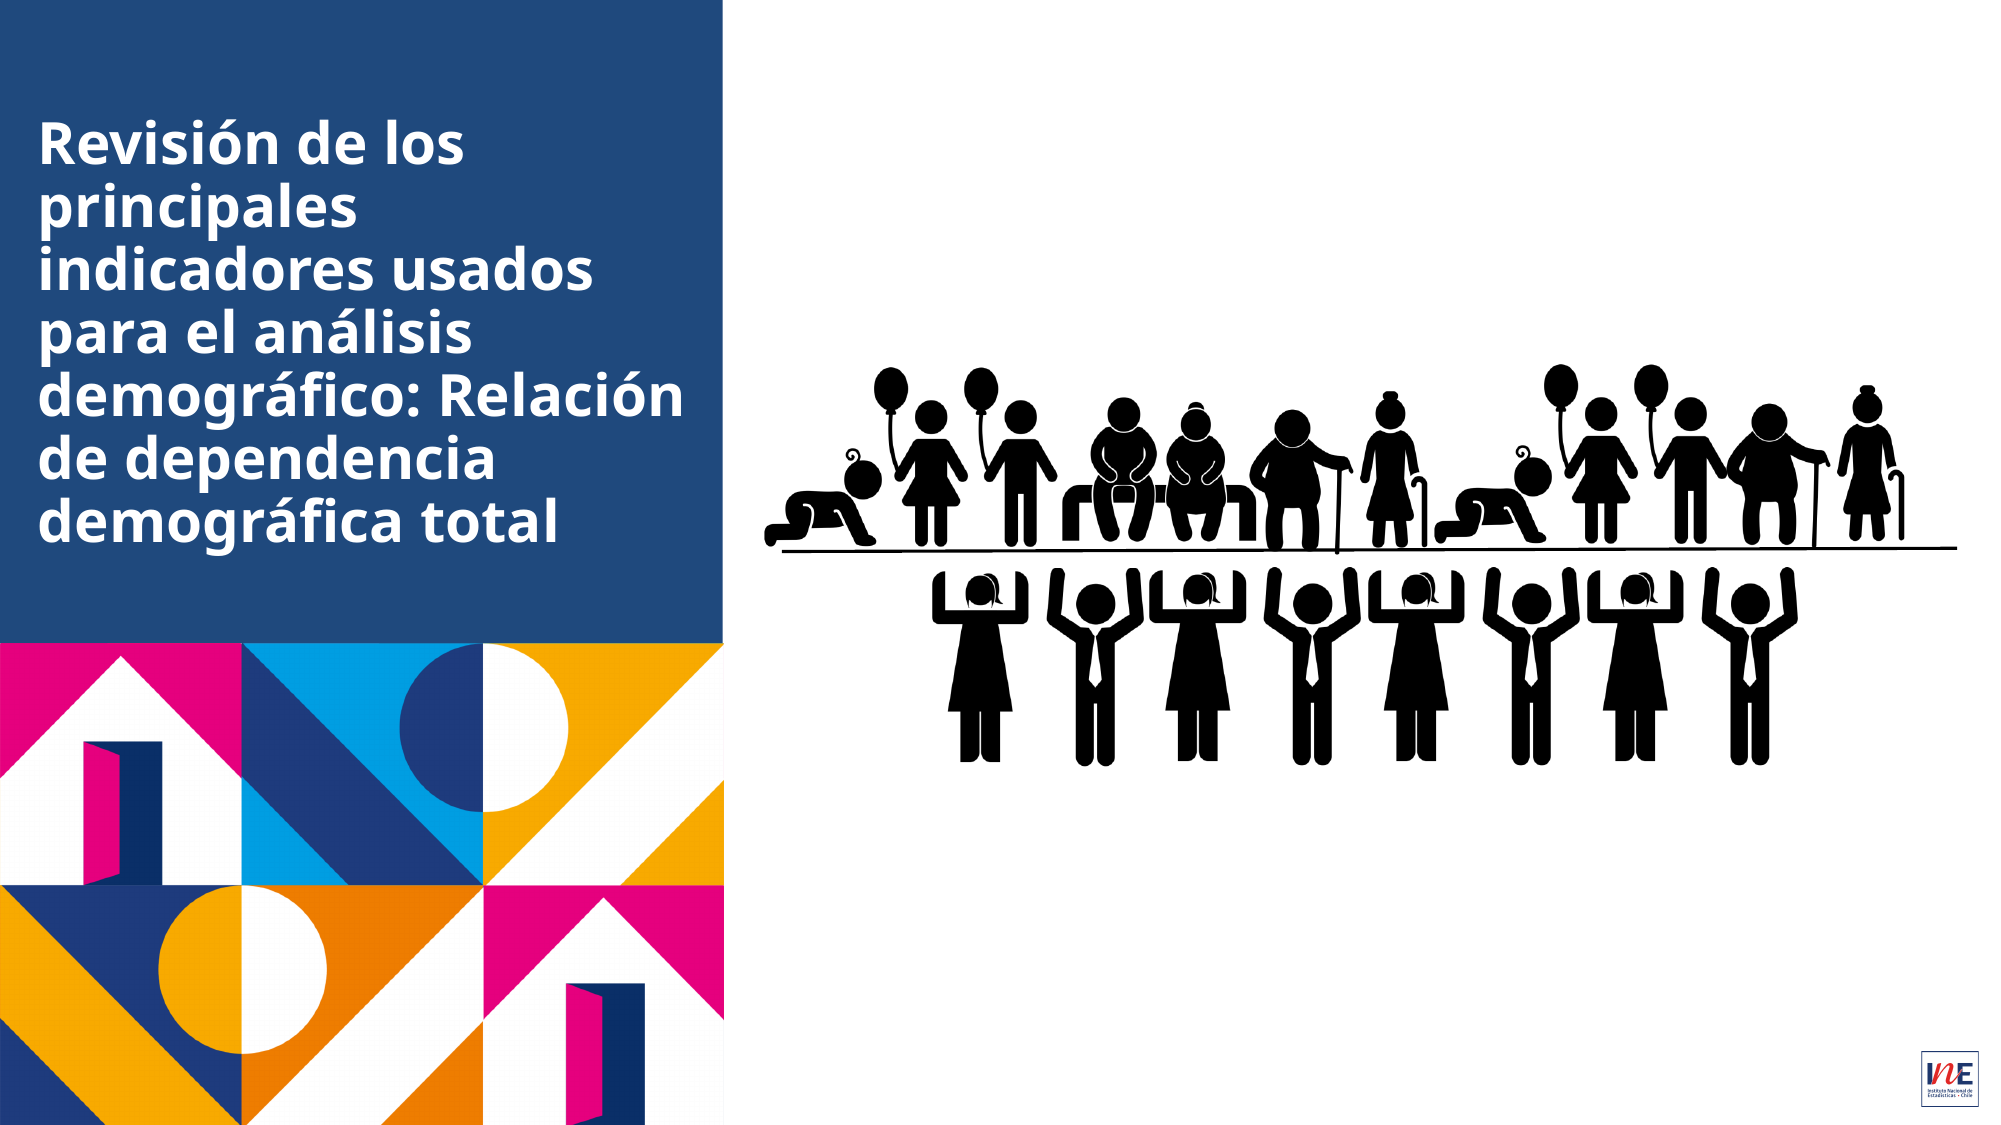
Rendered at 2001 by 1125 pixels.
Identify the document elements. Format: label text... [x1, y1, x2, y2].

list Revisión de los principales indicadores usados para el análisis demográfico: Relación de dependencia demográfica total [37, 73, 714, 597]
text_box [859, 564, 1860, 770]
picture [0, 643, 724, 1125]
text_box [748, 353, 1962, 564]
